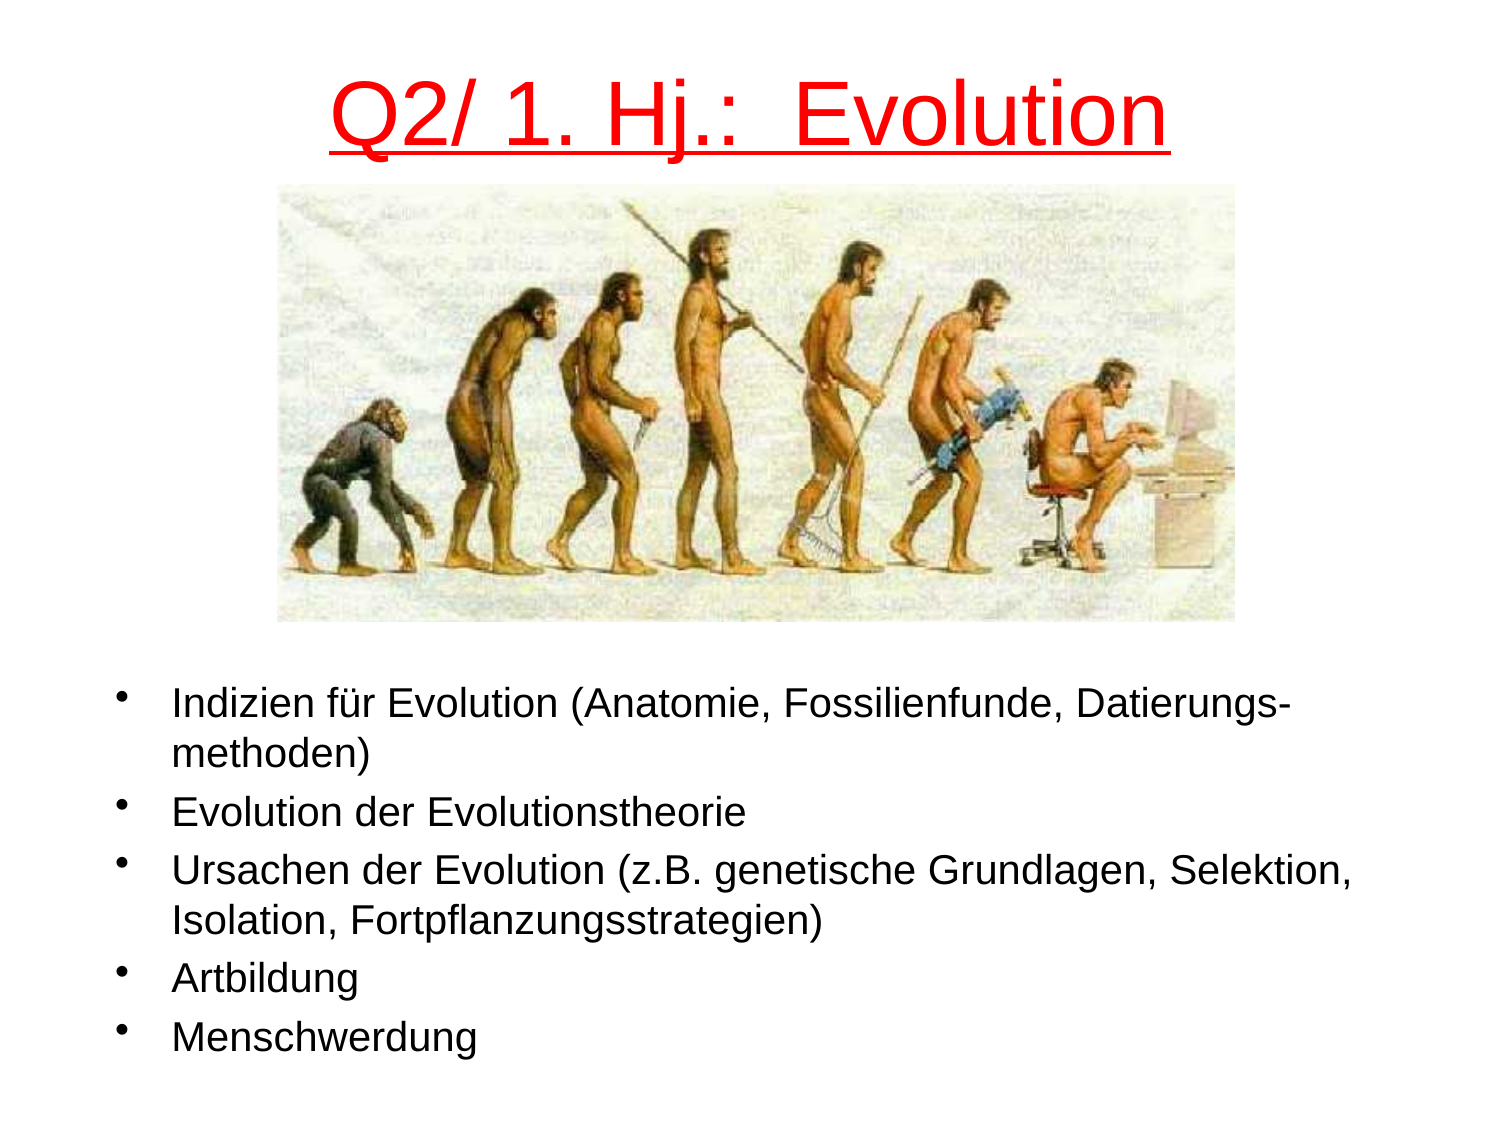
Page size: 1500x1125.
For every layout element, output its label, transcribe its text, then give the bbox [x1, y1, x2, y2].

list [277, 184, 1235, 622]
title Q2/ 1. Hj.: Evolution [75, 45, 1425, 173]
list Indizien für Evolution (Anatomie, Fossilienfunde, Datierungs-methoden) Evolution der Evolutionstheorie Ursachen der Evolution (z.B. genetische Grundlagen, Selektion, Isolation, Fortpflanzungsstrategien) Artbildung Menschwerdung [100, 668, 1424, 1094]
